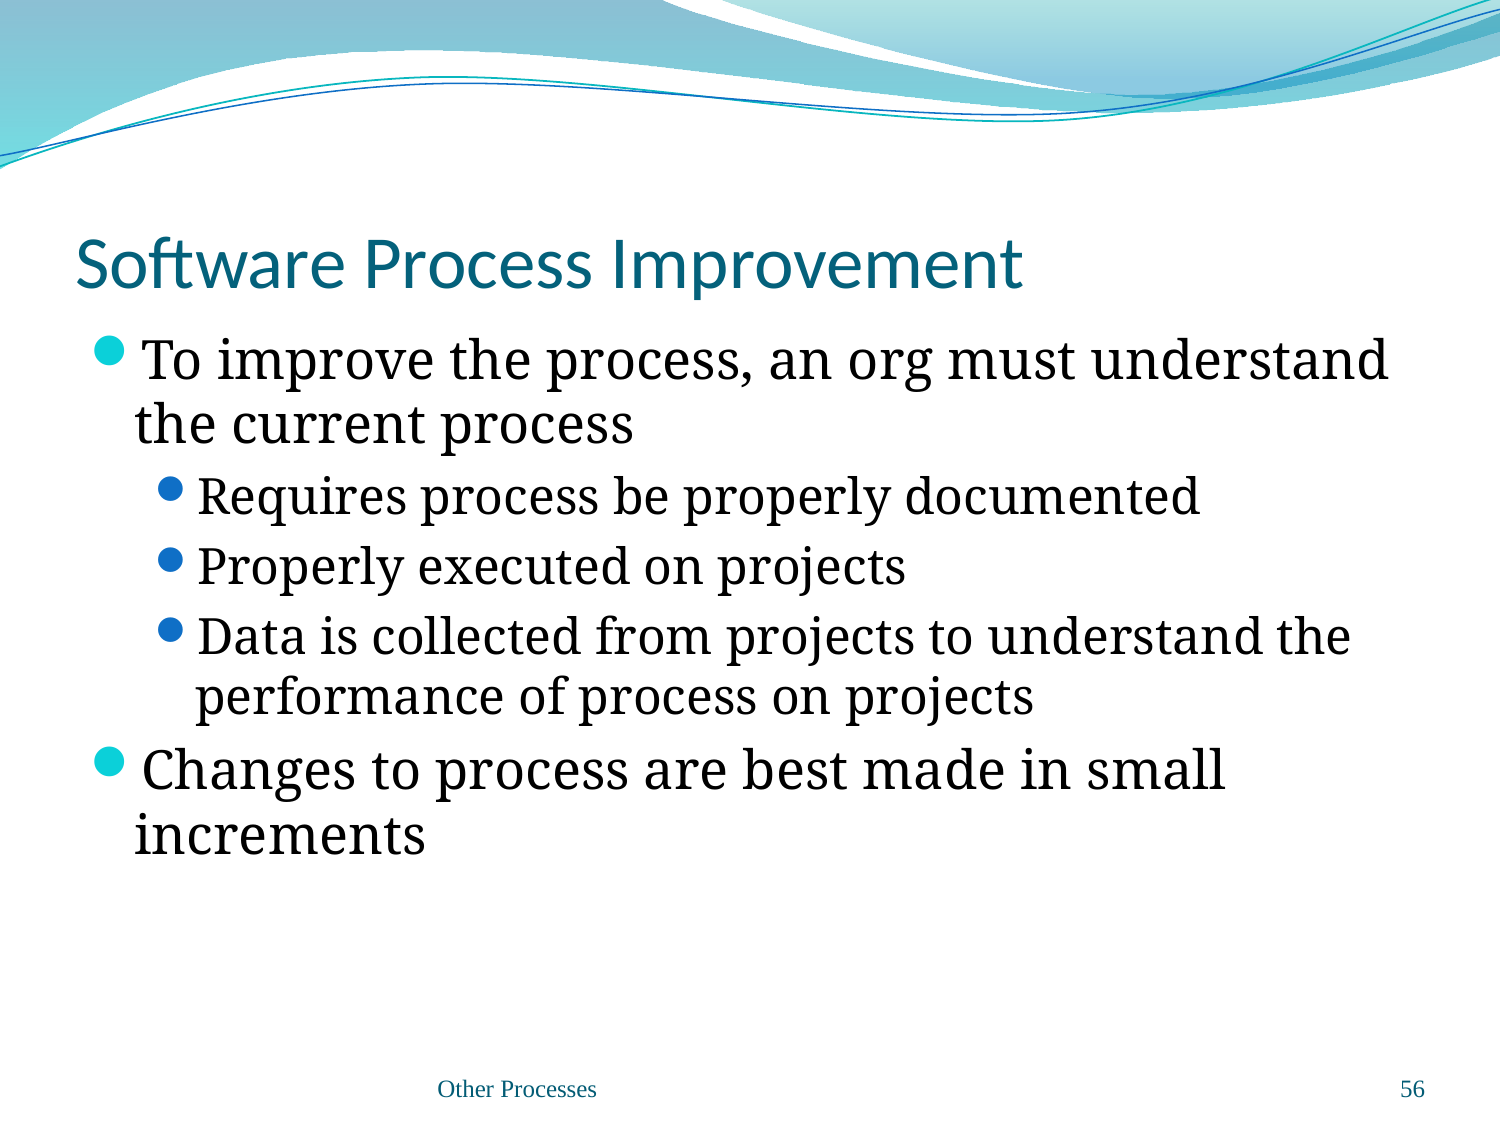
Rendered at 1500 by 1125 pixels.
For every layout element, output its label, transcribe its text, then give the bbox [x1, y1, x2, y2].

title Software Process Improvement [74, 115, 1426, 304]
slide_number 56 [1299, 1042, 1425, 1103]
list To improve the process, an org must understand the current process Requires process be properly documented Properly executed on projects Data is collected from projects to understand the performance of process on projects Changes to process are best made in small increments [74, 317, 1426, 1038]
footer Other Processes [437, 1042, 988, 1103]
